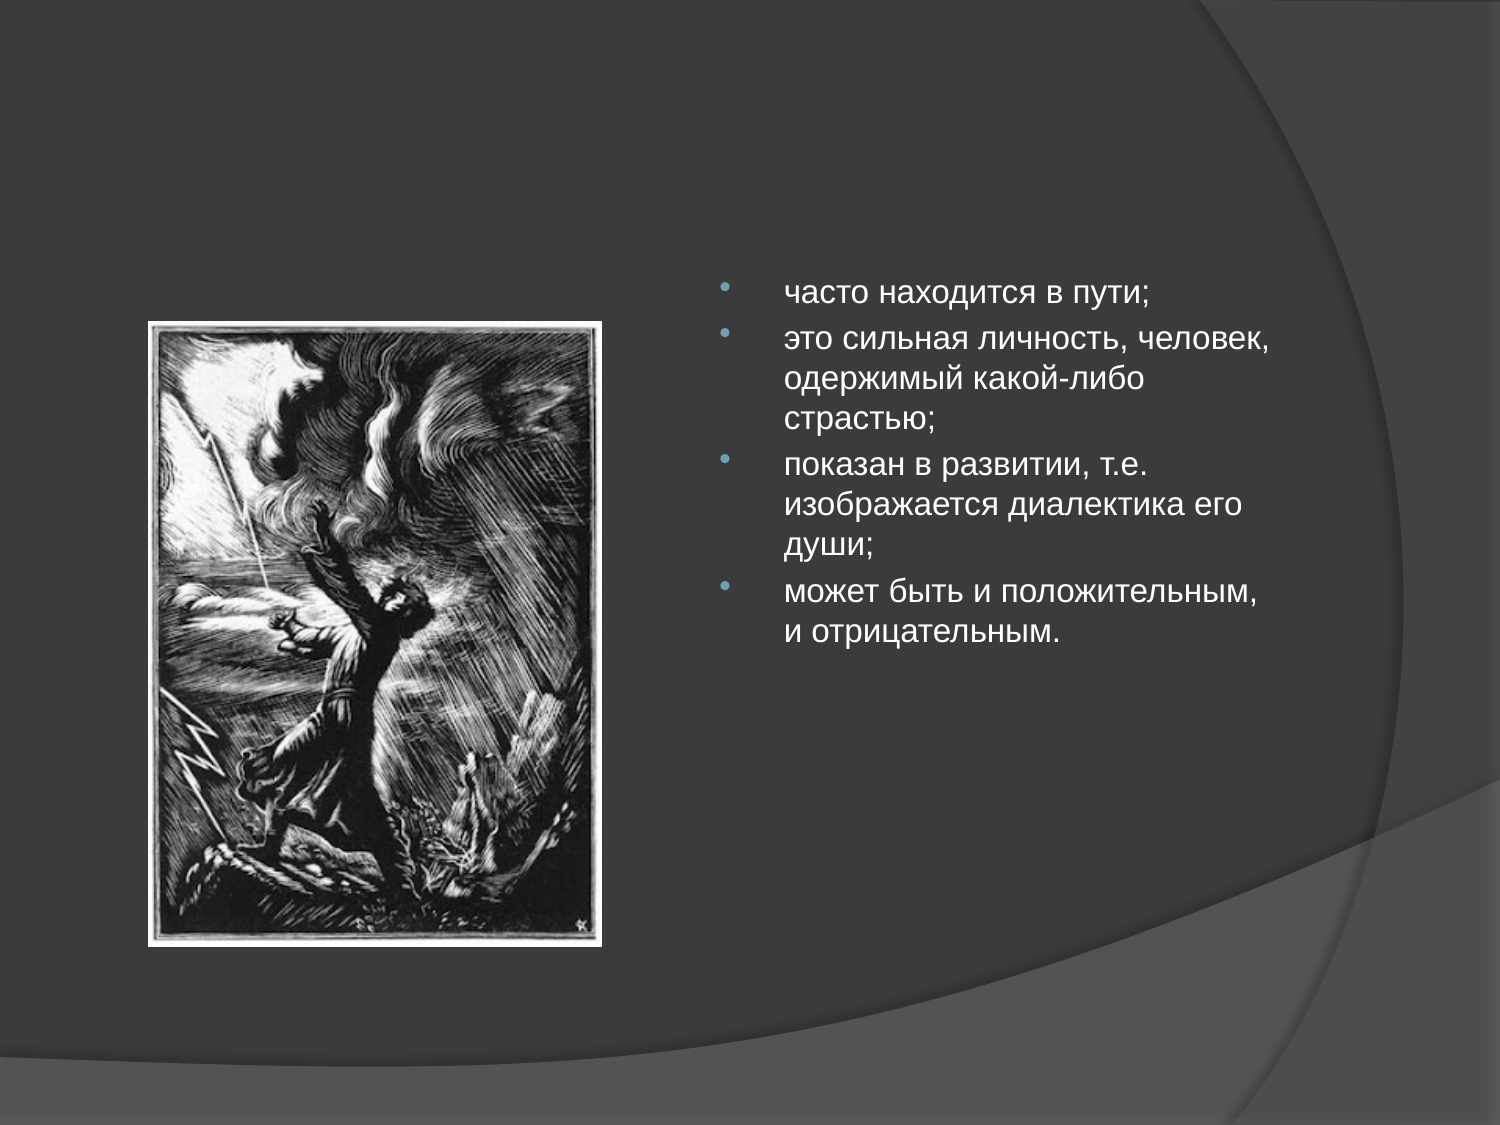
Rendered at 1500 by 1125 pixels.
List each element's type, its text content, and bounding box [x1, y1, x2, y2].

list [148, 320, 602, 947]
list часто находится в пути; это сильная личность, человек, одержимый какой-либо страстью; показан в развитии, т.е. изображается диалектика его души; может быть и положительным, и отрицательным. [699, 262, 1300, 1005]
